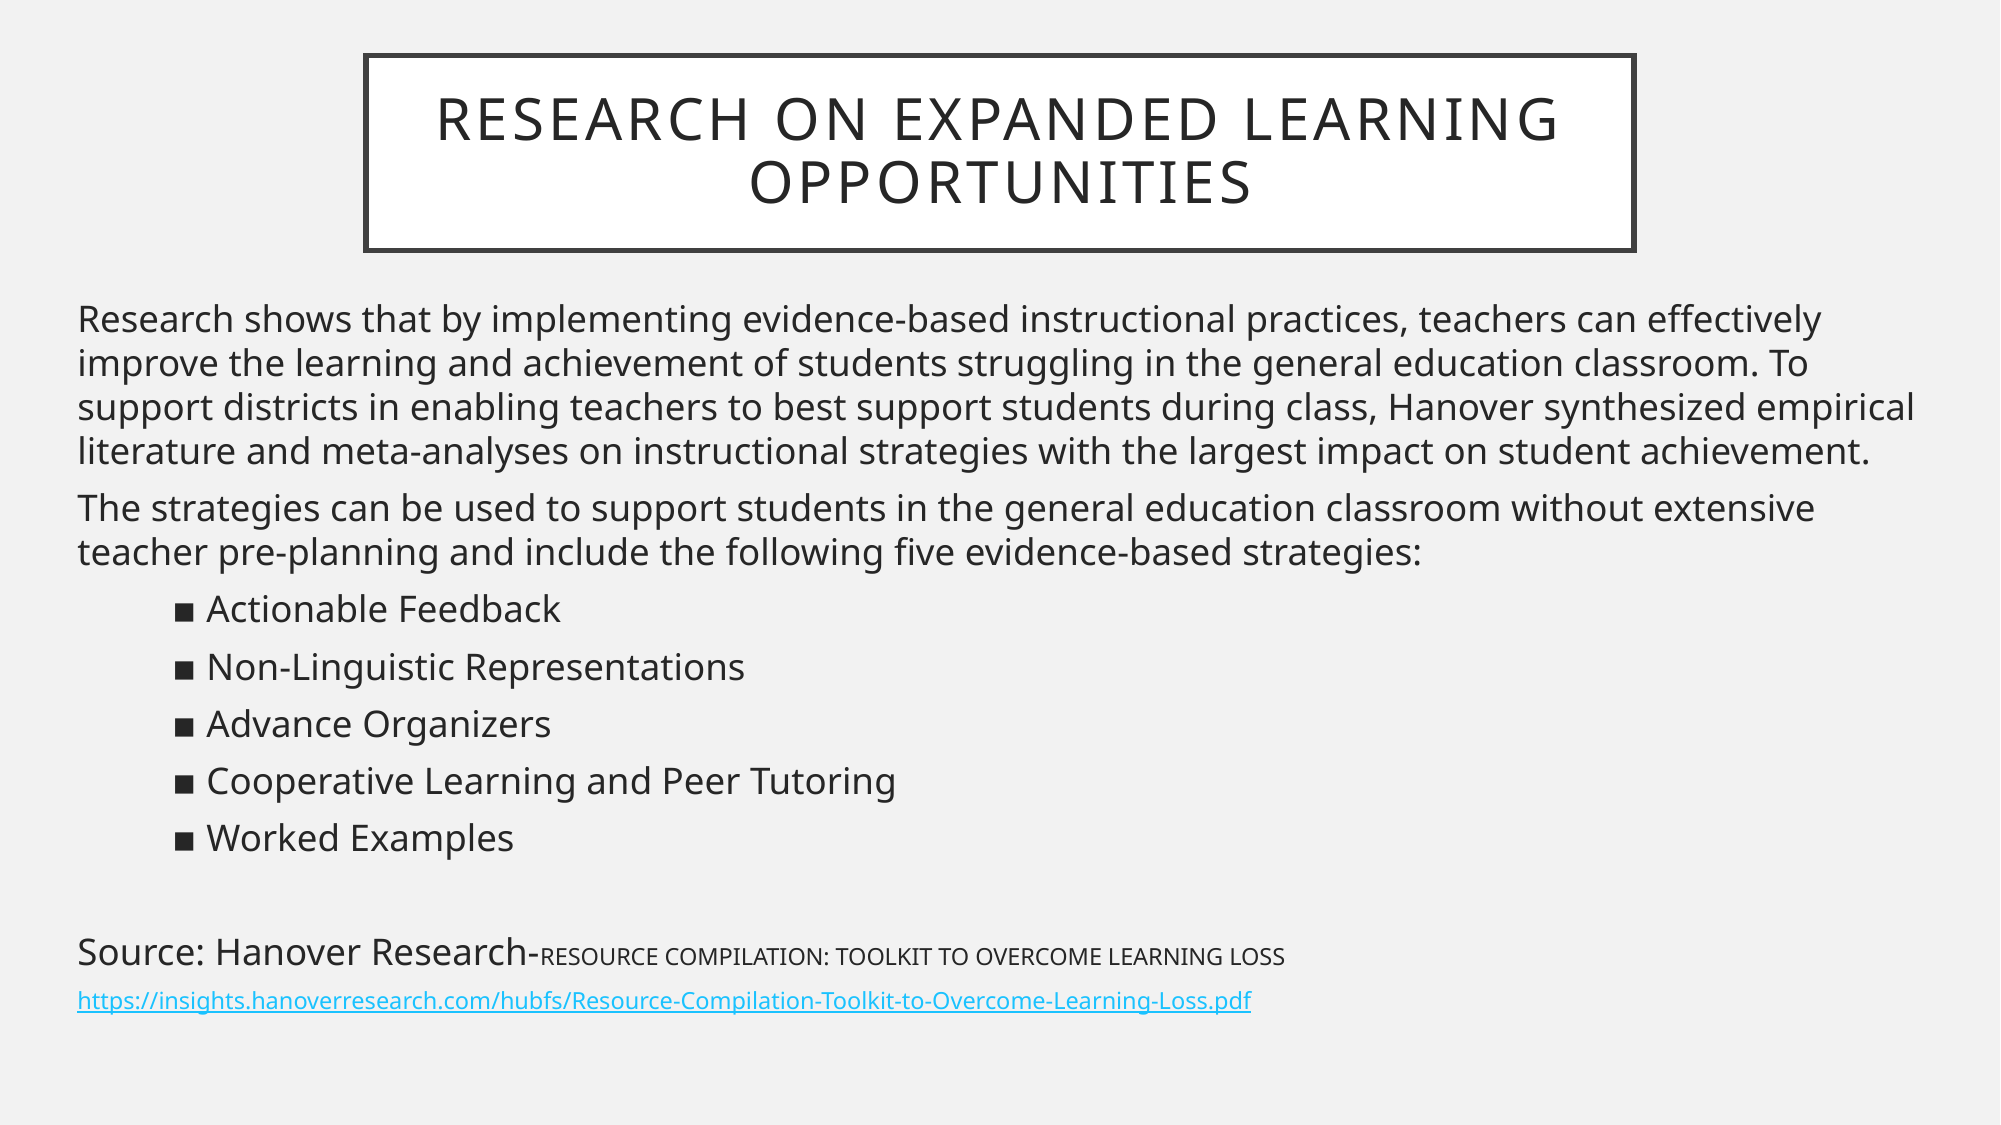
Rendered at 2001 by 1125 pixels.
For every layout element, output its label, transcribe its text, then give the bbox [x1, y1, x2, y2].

title Research on expanded learning opportunities [363, 53, 1637, 253]
list Research shows that by implementing evidence-based instructional practices, teachers can effectively improve the learning and achievement of students struggling in the general education classroom. To support districts in enabling teachers to best support students during class, Hanover synthesized empirical literature and meta-analyses on instructional strategies with the largest impact on student achievement. The strategies can be used to support students in the general education classroom without extensive teacher pre-planning and include the following five evidence-based strategies: ▪ Actionable Feedback ▪ Non-Linguistic Representations ▪ Advance Organizers ▪ Cooperative Learning and Peer Tutoring ▪ Worked Examples Source: Hanover Research-RESOURCE COMPILATION: TOOLKIT TO OVERCOME LEARNING LOSS https://insights.hanoverresearch.com/hubfs/Resource-Compilation-Toolkit-to-Overcome-Learning-Loss.pdf [62, 288, 1938, 1070]
